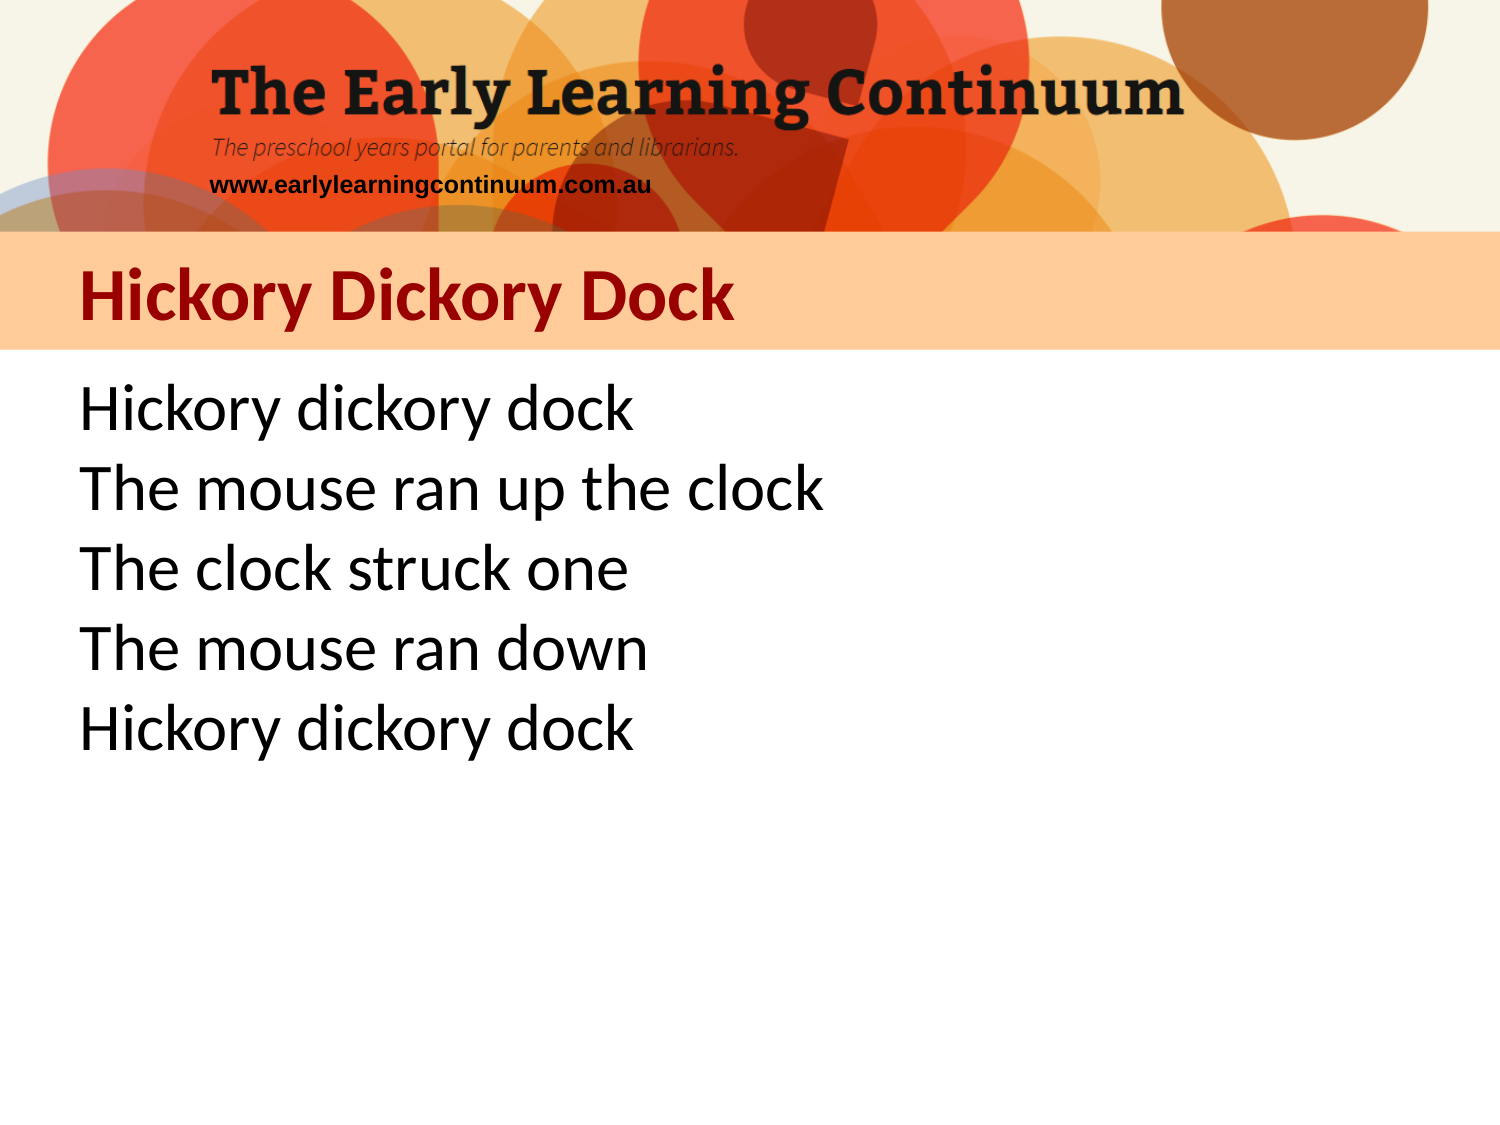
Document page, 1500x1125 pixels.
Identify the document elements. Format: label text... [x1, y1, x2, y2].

title Hickory Dickory Dock [64, 238, 1436, 345]
subtitle Hickory dickory dock The mouse ran up the clock The clock struck one The mouse ran down Hickory dickory dock [64, 356, 1436, 1101]
picture [0, 0, 1500, 231]
